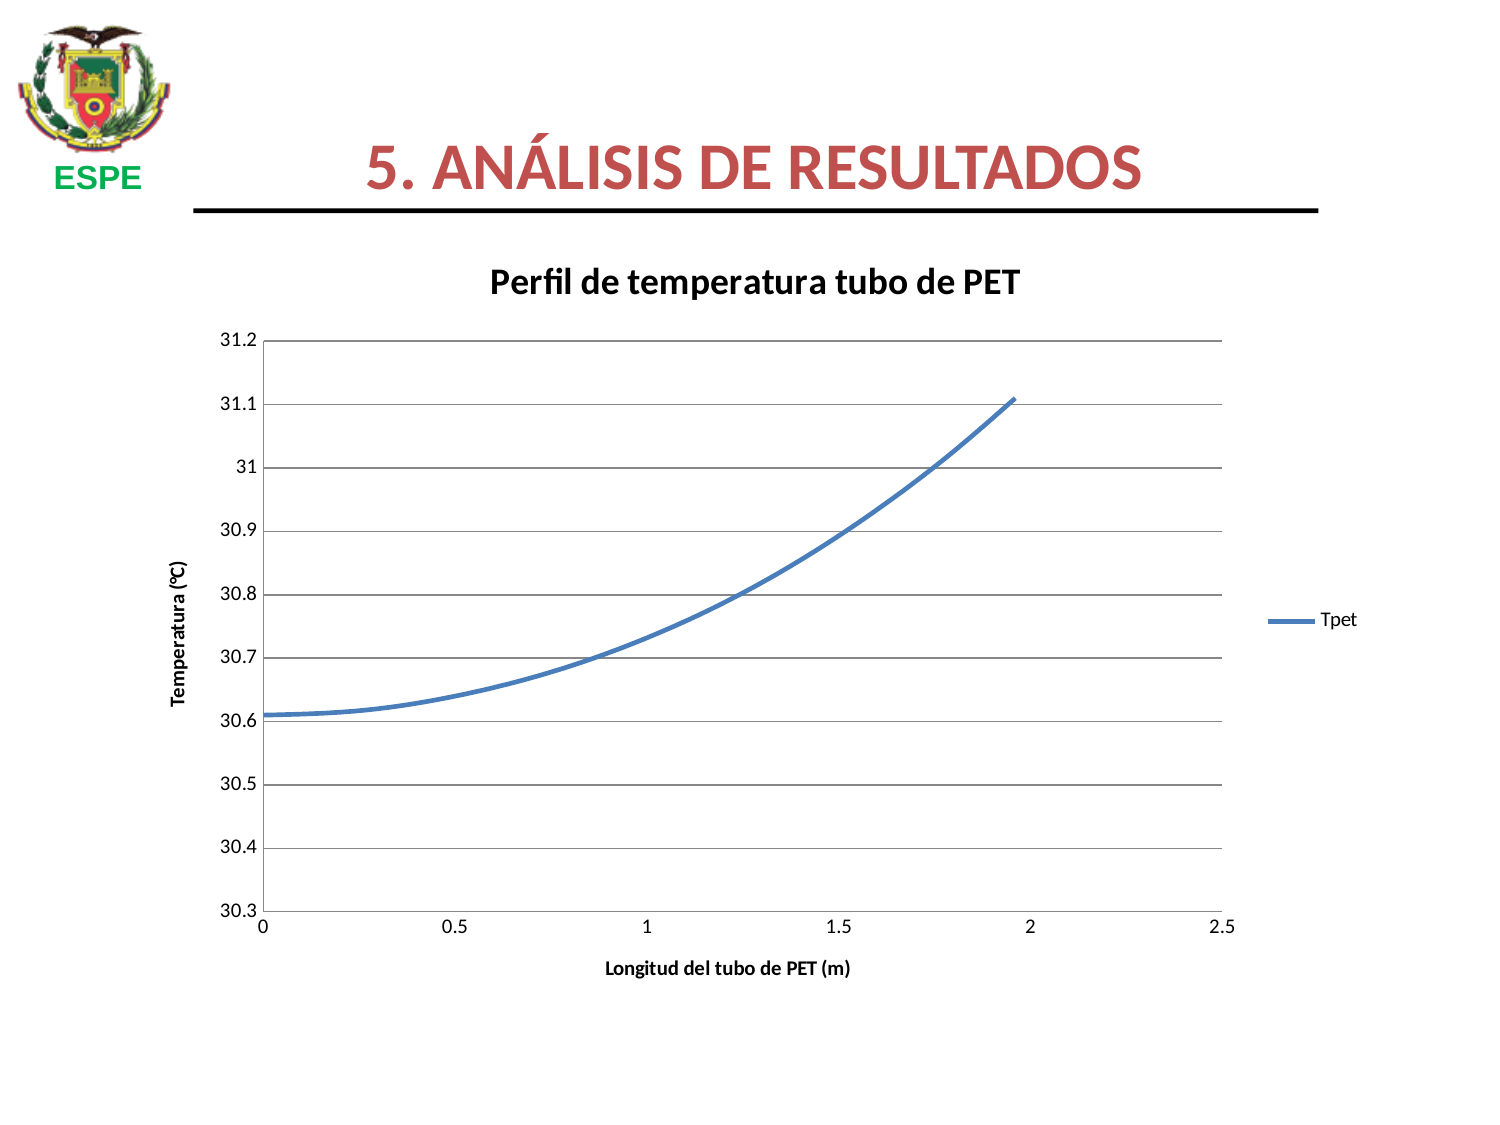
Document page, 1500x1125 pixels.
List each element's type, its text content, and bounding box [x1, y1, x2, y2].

text_box ESPE [29, 169, 167, 204]
picture [9, 5, 184, 162]
chart [135, 231, 1377, 1012]
text_box 5. ANÁLISIS DE RESULTADOS [184, 115, 1325, 210]
